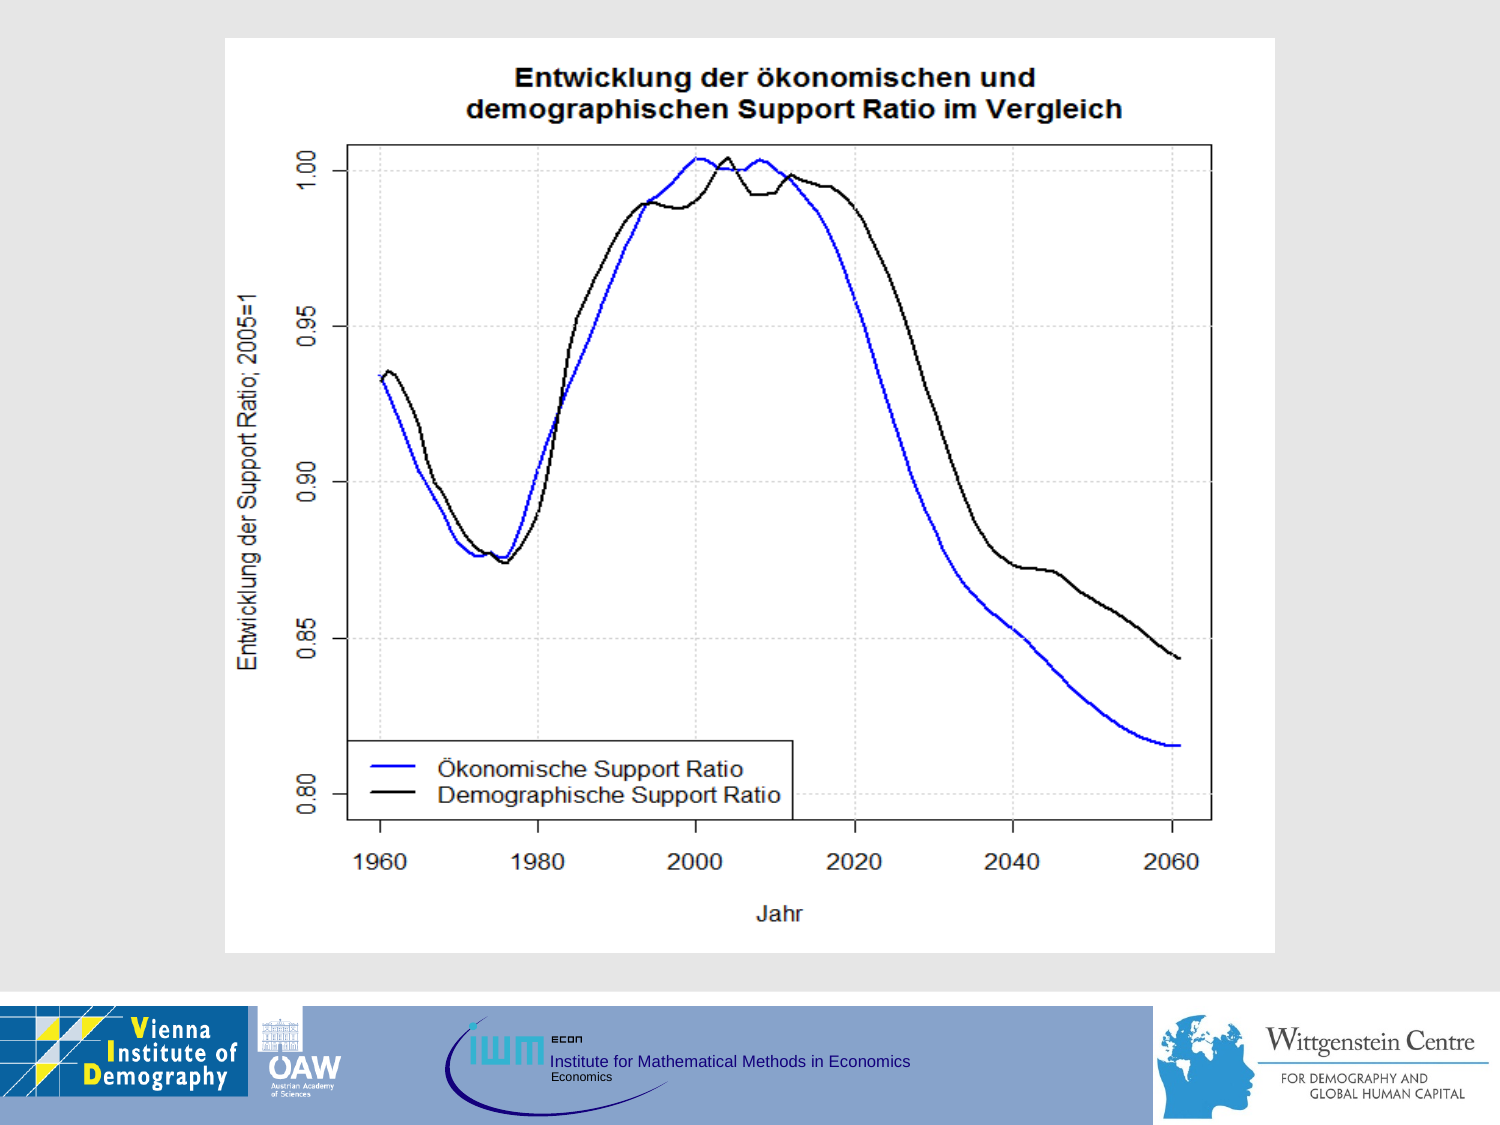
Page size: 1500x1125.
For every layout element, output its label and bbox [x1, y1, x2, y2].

picture [224, 37, 1276, 953]
text_box [442, 1016, 912, 1125]
picture [0, 1006, 1500, 1125]
